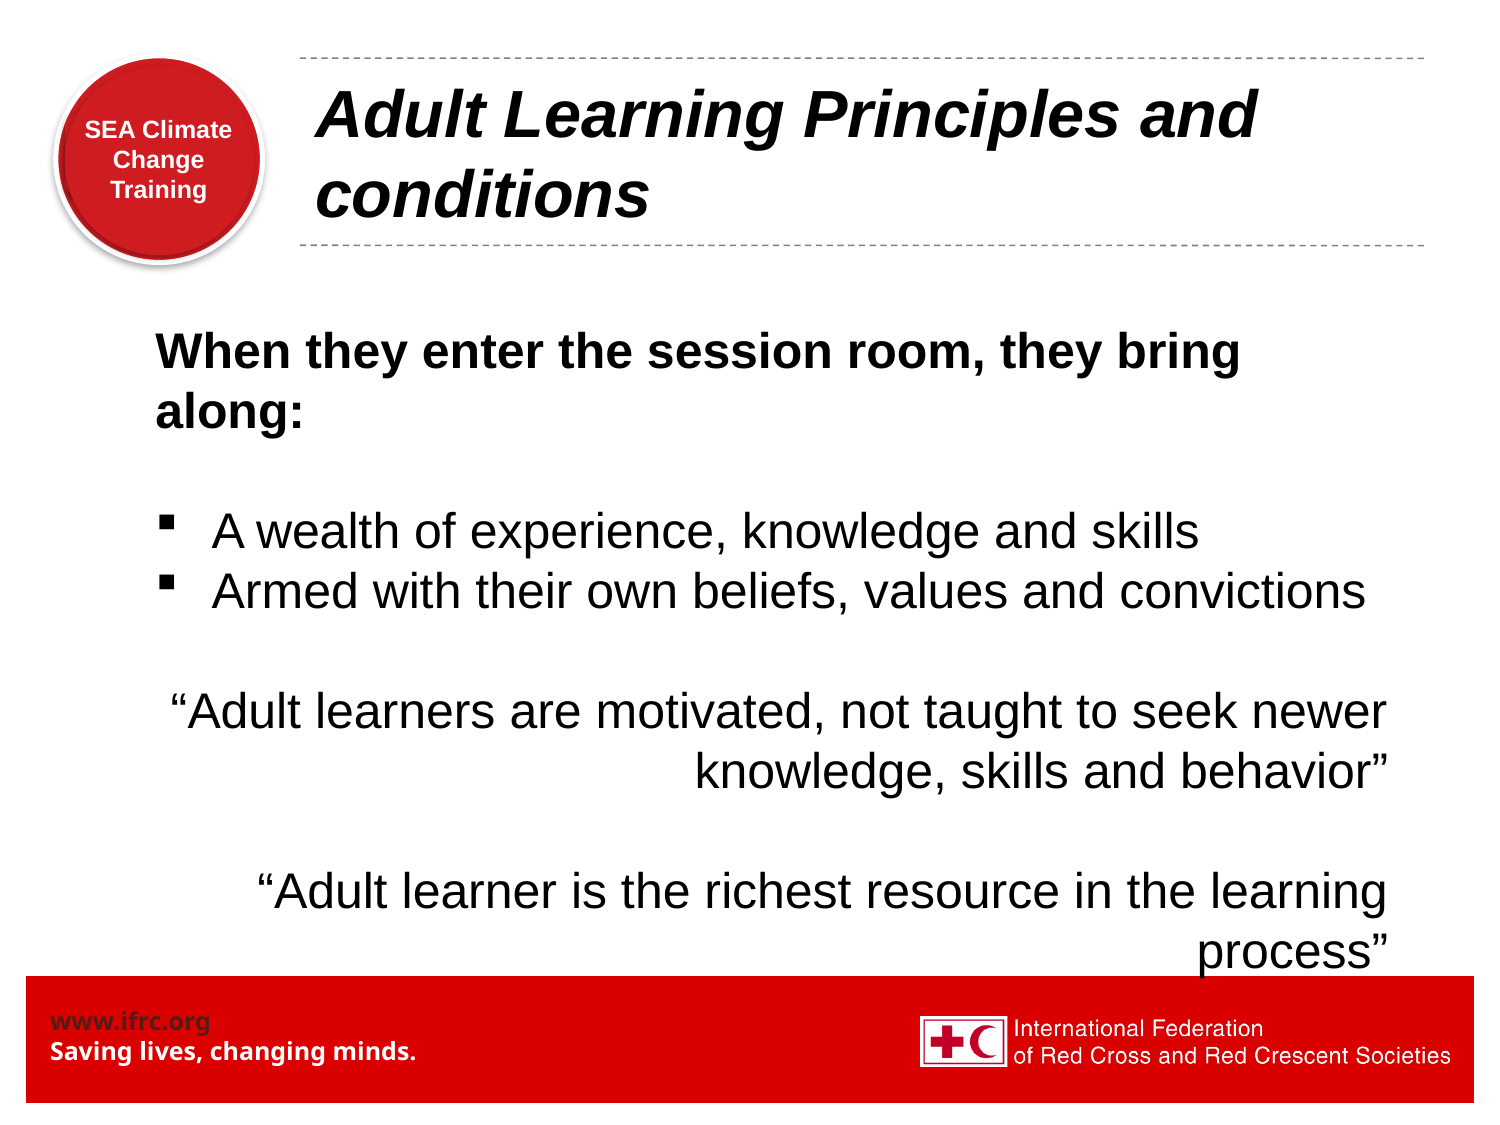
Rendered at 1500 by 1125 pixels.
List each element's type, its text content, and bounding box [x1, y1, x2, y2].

title Adult Learning Principles and conditions [300, 57, 1425, 246]
picture [920, 1016, 1450, 1067]
text_box When they enter the session room, they bring along: A wealth of experience, knowledge and skills Armed with their own beliefs, values and convictions “Adult learners are motivated, not taught to seek newer knowledge, skills and behavior” “Adult learner is the richest resource in the learning process” [140, 251, 1404, 987]
